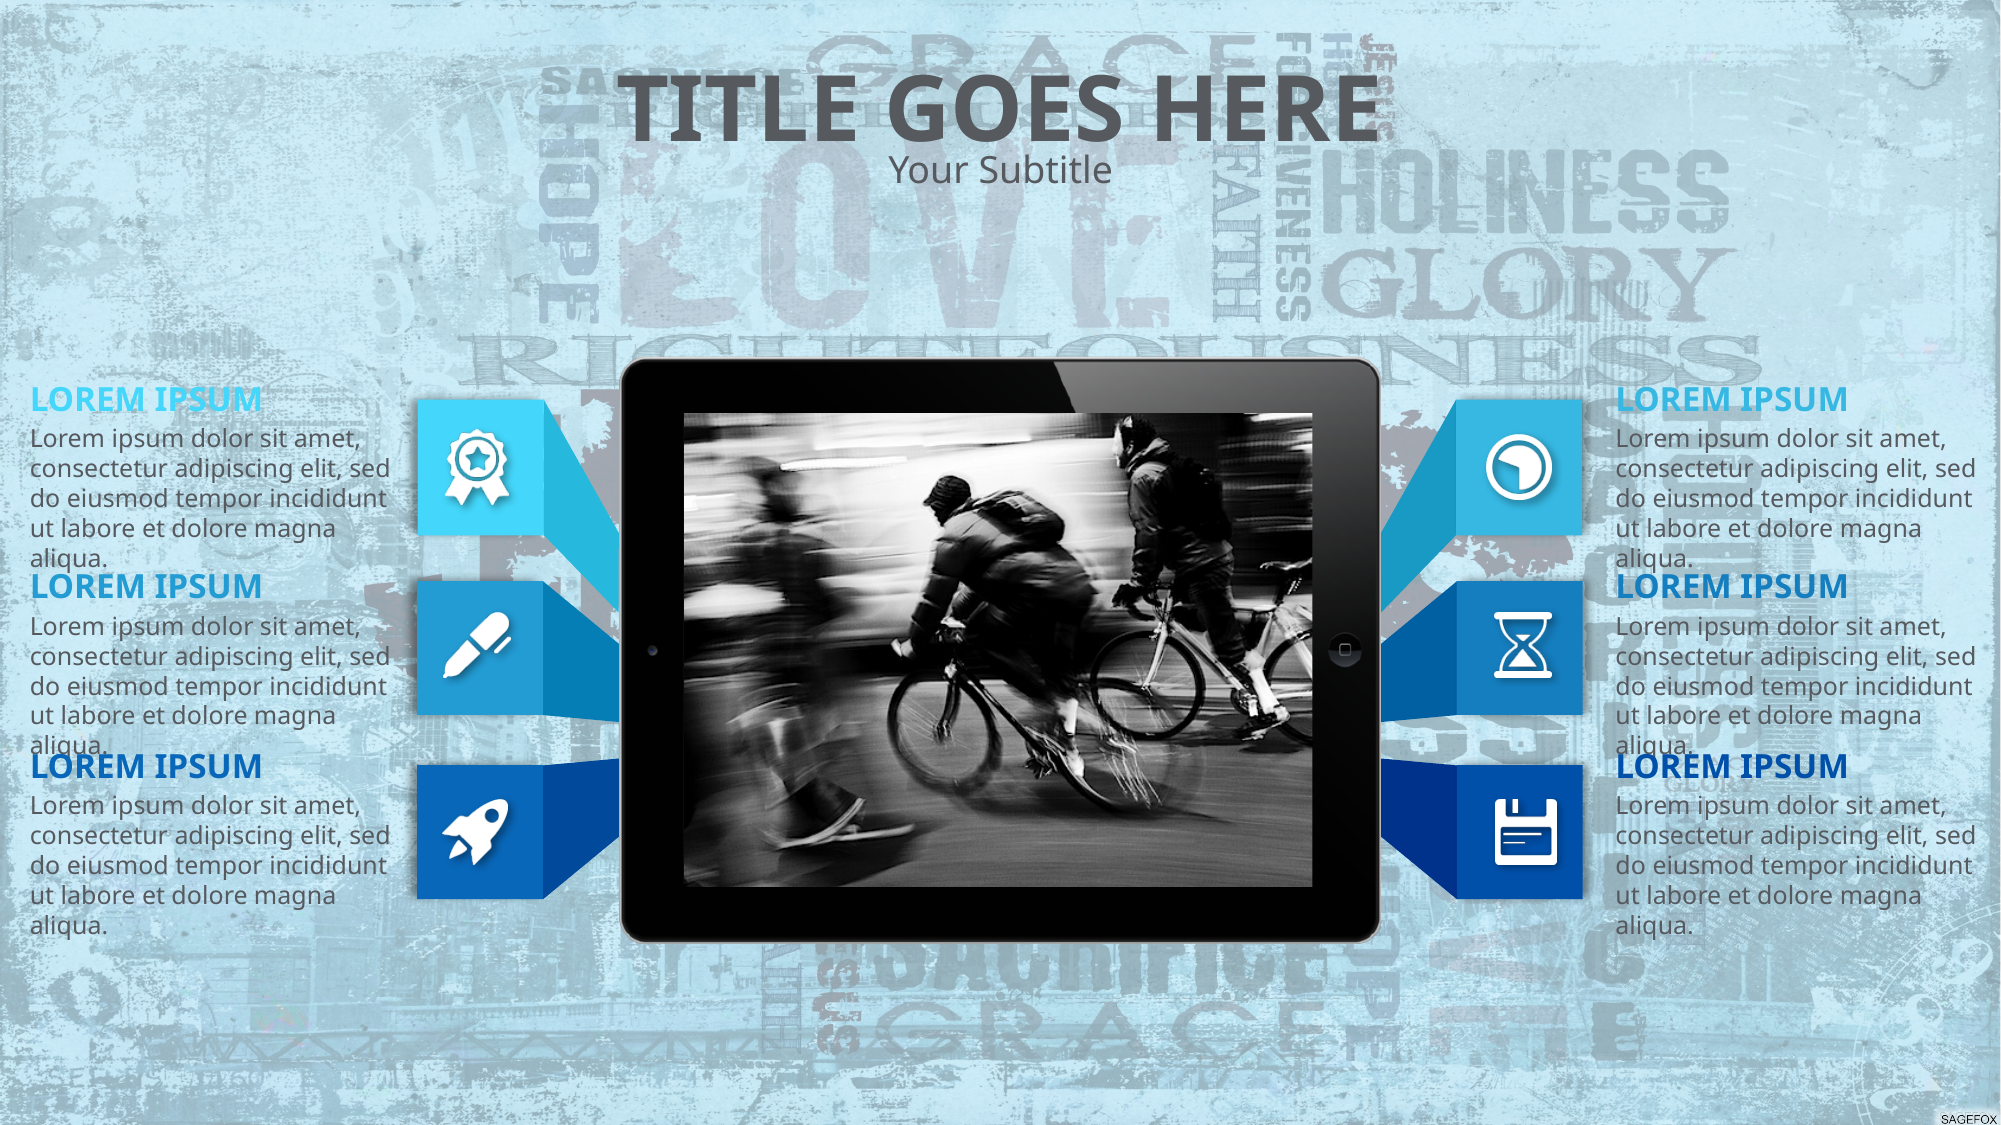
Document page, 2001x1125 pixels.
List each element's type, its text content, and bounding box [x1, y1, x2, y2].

picture [1494, 612, 1552, 678]
text_box LOREM IPSUM Lorem ipsum dolor sit amet, consectetur adipiscing elit, sed do eiusmod tempor incididunt ut labore et dolore magna aliqua. [1600, 557, 2000, 737]
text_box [417, 399, 619, 581]
picture [1495, 799, 1557, 865]
picture [1486, 434, 1552, 500]
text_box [417, 758, 619, 900]
picture [443, 612, 511, 678]
picture [1938, 1114, 1999, 1125]
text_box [548, 42, 1452, 199]
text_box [1381, 581, 1583, 722]
text_box LOREM IPSUM Lorem ipsum dolor sit amet, consectetur adipiscing elit, sed do eiusmod tempor incididunt ut labore et dolore magna aliqua. [1600, 370, 2000, 557]
text_box LOREM IPSUM Lorem ipsum dolor sit amet, consectetur adipiscing elit, sed do eiusmod tempor incididunt ut labore et dolore magna aliqua. [15, 557, 415, 737]
text_box LOREM IPSUM Lorem ipsum dolor sit amet, consectetur adipiscing elit, sed do eiusmod tempor incididunt ut labore et dolore magna aliqua. [15, 737, 415, 947]
text_box LOREM IPSUM Lorem ipsum dolor sit amet, consectetur adipiscing elit, sed do eiusmod tempor incididunt ut labore et dolore magna aliqua. [1600, 737, 2000, 947]
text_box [1381, 758, 1583, 900]
text_box LOREM IPSUM Lorem ipsum dolor sit amet, consectetur adipiscing elit, sed do eiusmod tempor incididunt ut labore et dolore magna aliqua. [15, 370, 415, 557]
picture [619, 356, 1381, 944]
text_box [1381, 399, 1583, 581]
picture [442, 799, 508, 865]
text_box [417, 581, 619, 722]
picture [445, 429, 509, 505]
